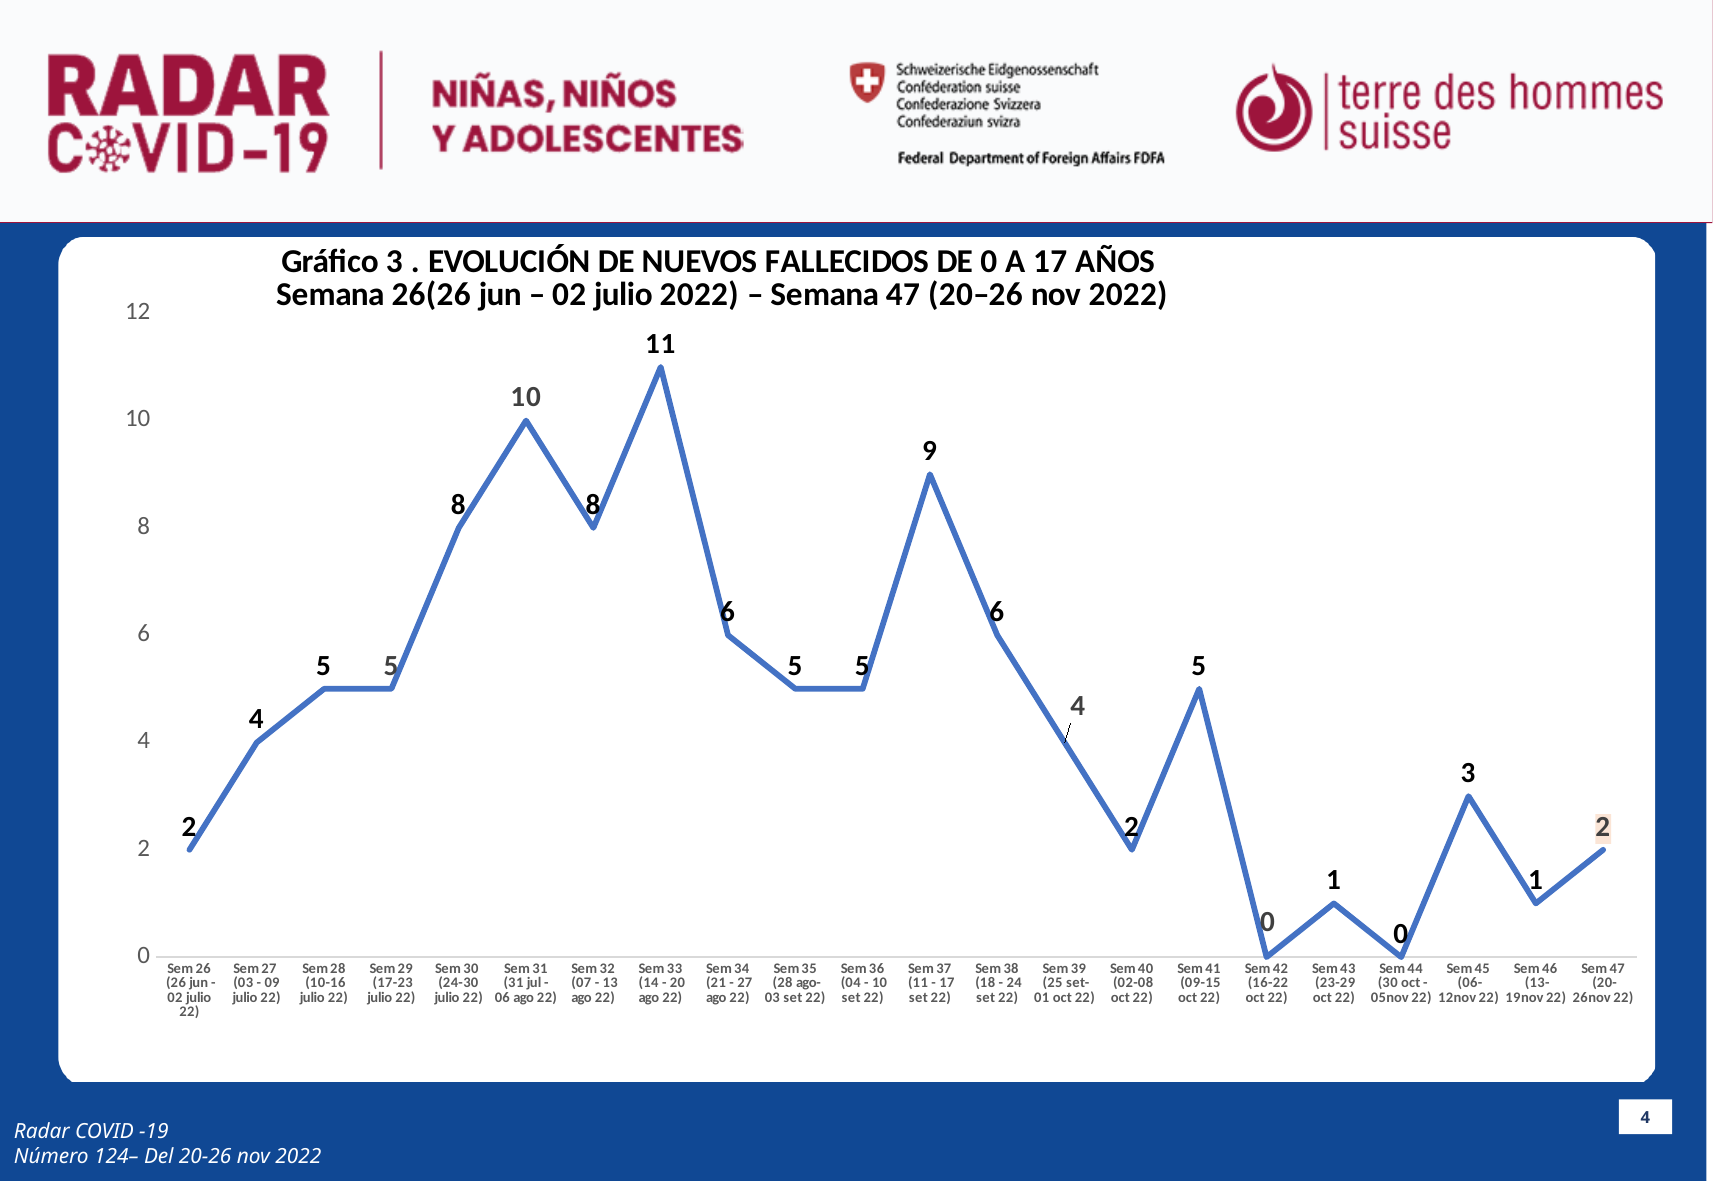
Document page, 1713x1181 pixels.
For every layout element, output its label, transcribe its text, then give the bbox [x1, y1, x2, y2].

chart [83, 234, 1652, 1053]
picture [0, 0, 1713, 222]
picture [58, 237, 1656, 1082]
text_box 4 [1618, 1099, 1673, 1135]
text_box Radar COVID -19 Número 124– Del 20-26 nov 2022 [0, 1110, 538, 1175]
text_box [0, 222, 1707, 1181]
